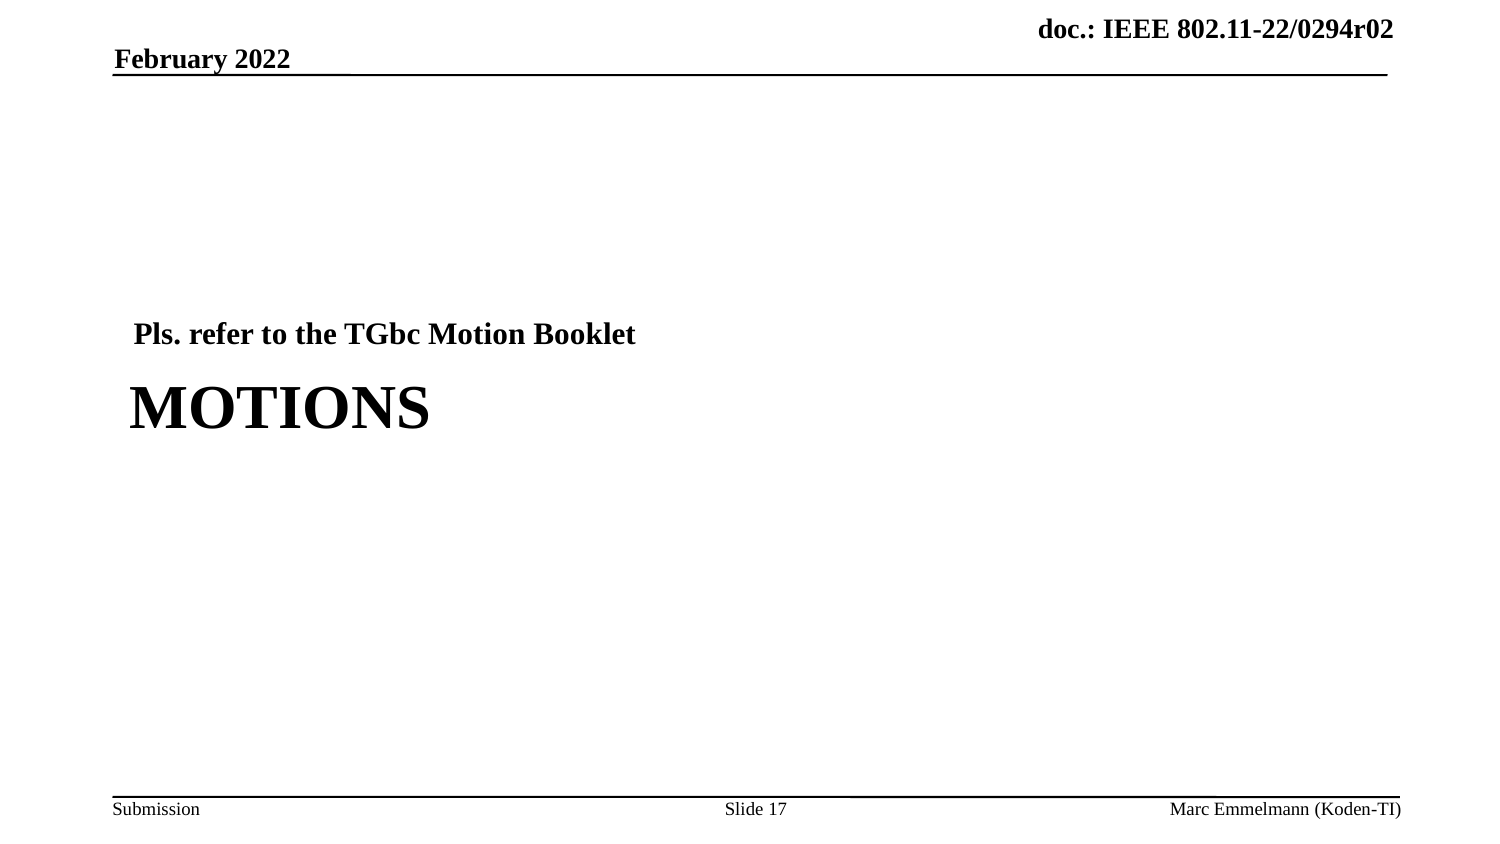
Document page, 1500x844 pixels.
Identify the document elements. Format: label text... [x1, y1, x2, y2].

title Motions [114, 358, 1390, 527]
footer Marc Emmelmann (Koden-TI) [878, 796, 1402, 820]
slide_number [114, 40, 423, 75]
list Pls. refer to the TGbc Motion Booklet [118, 173, 1394, 359]
slide_number Slide 17 [712, 796, 800, 842]
